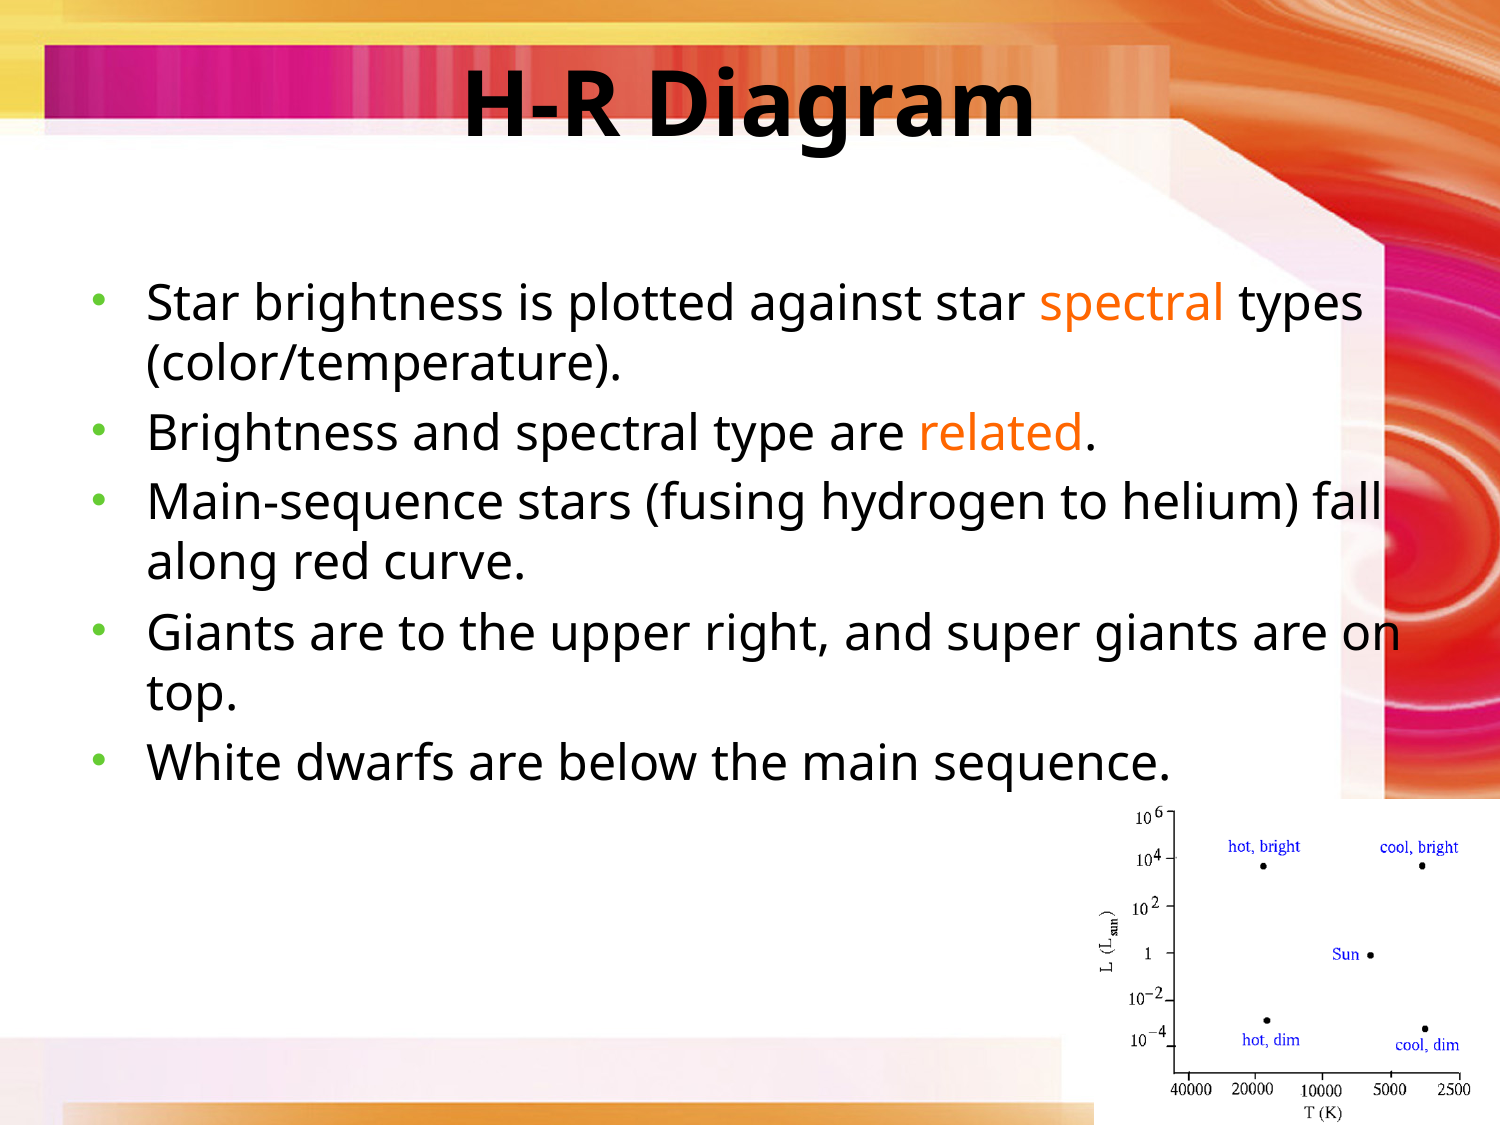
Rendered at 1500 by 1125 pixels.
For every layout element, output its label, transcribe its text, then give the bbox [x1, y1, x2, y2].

title H-R Diagram [75, 37, 1425, 225]
list Star brightness is plotted against star spectral types (color/temperature). Brightness and spectral type are related. Main-sequence stars (fusing hydrogen to helium) fall along red curve. Giants are to the upper right, and super giants are on top. White dwarfs are below the main sequence. [75, 262, 1425, 1075]
picture [0, 0, 1500, 1125]
